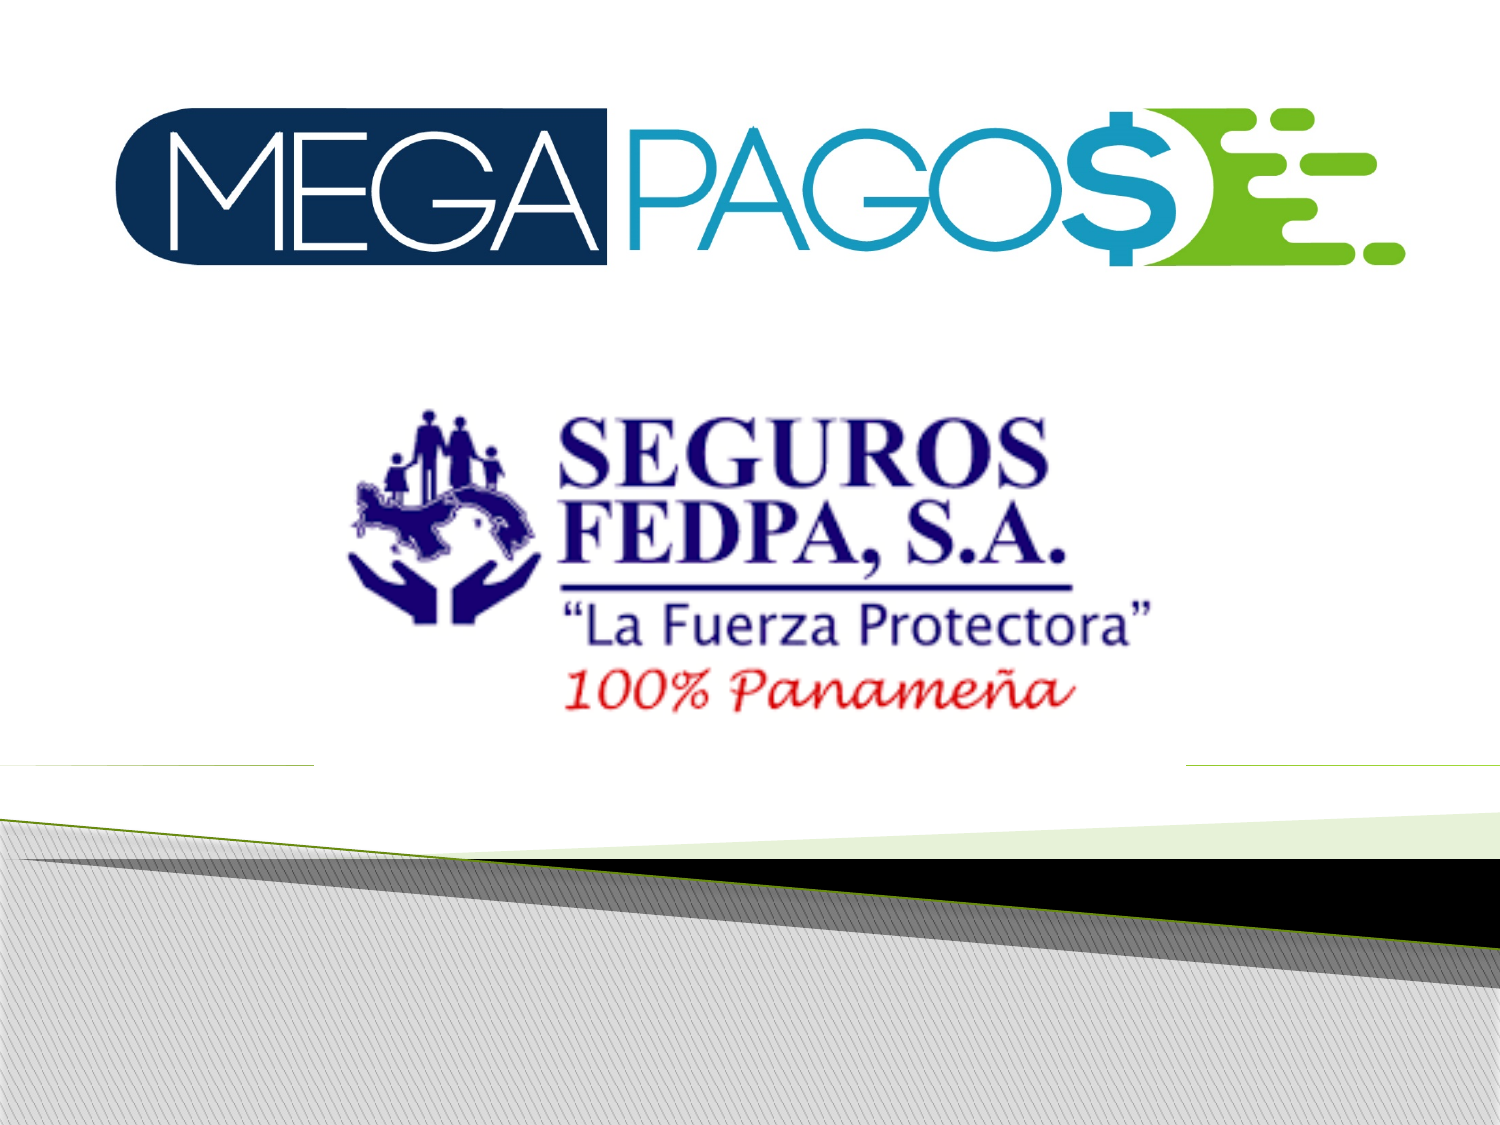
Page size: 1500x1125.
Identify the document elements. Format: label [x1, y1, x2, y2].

picture [313, 344, 1187, 781]
picture [58, 74, 1500, 301]
picture [5, 859, 1500, 989]
